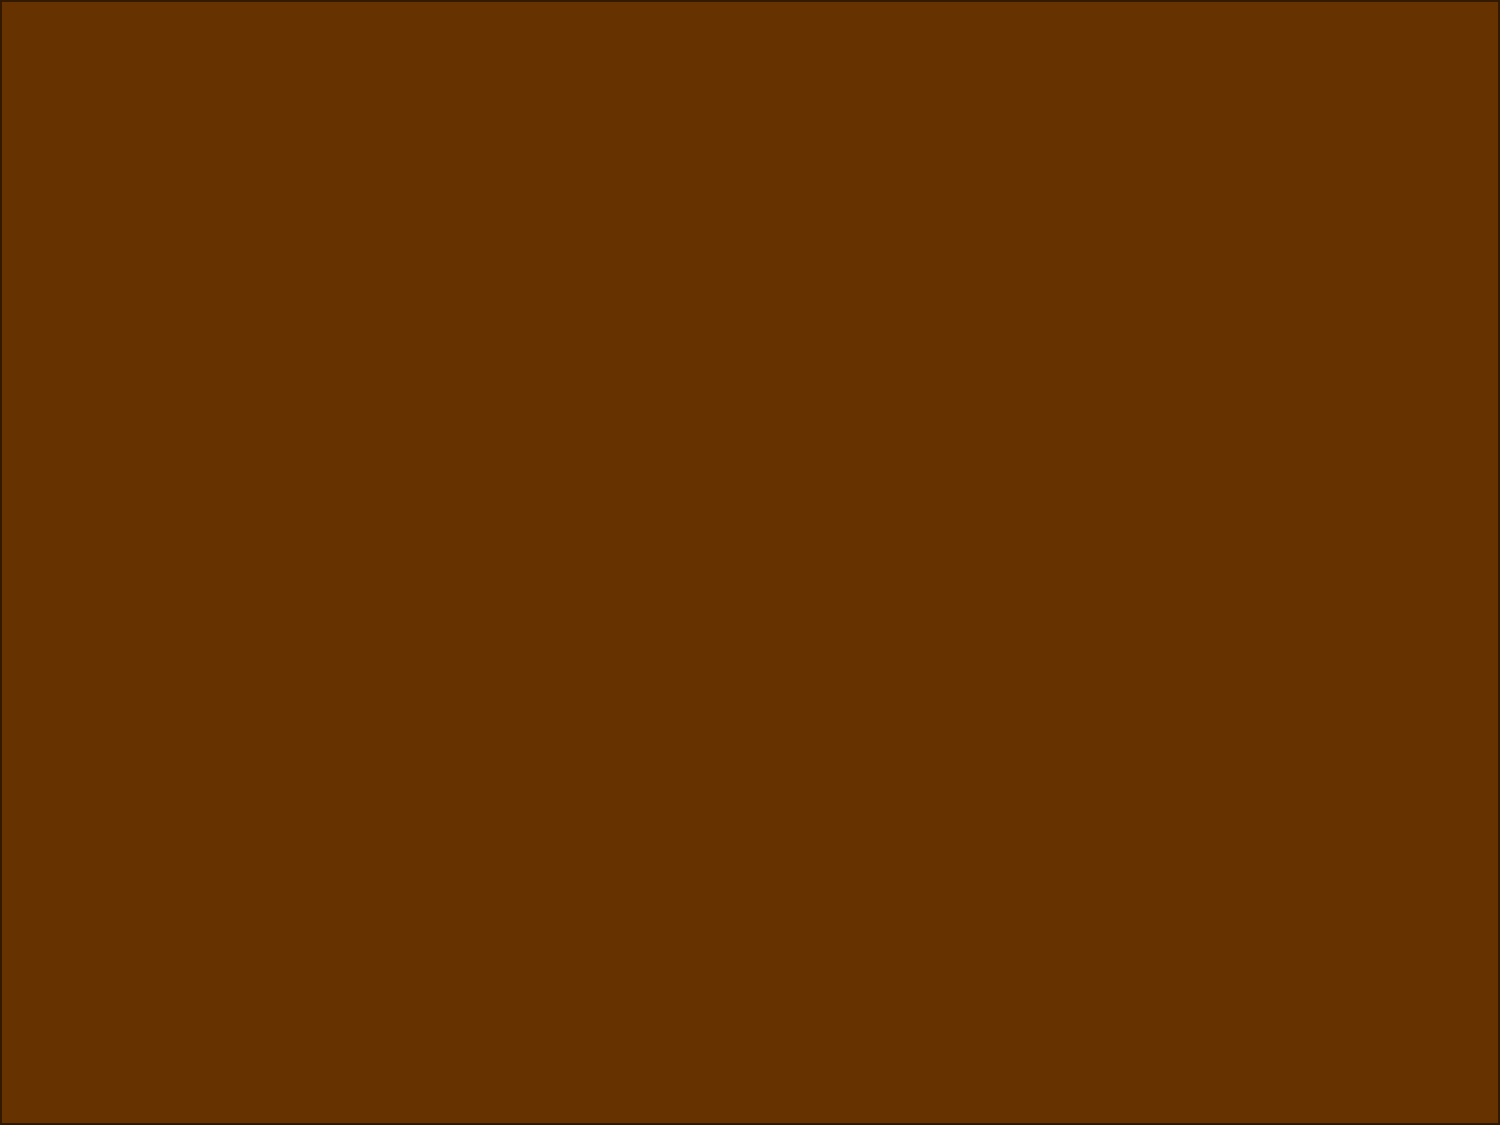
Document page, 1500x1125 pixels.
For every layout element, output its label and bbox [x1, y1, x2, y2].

text_box [0, 0, 1500, 1125]
